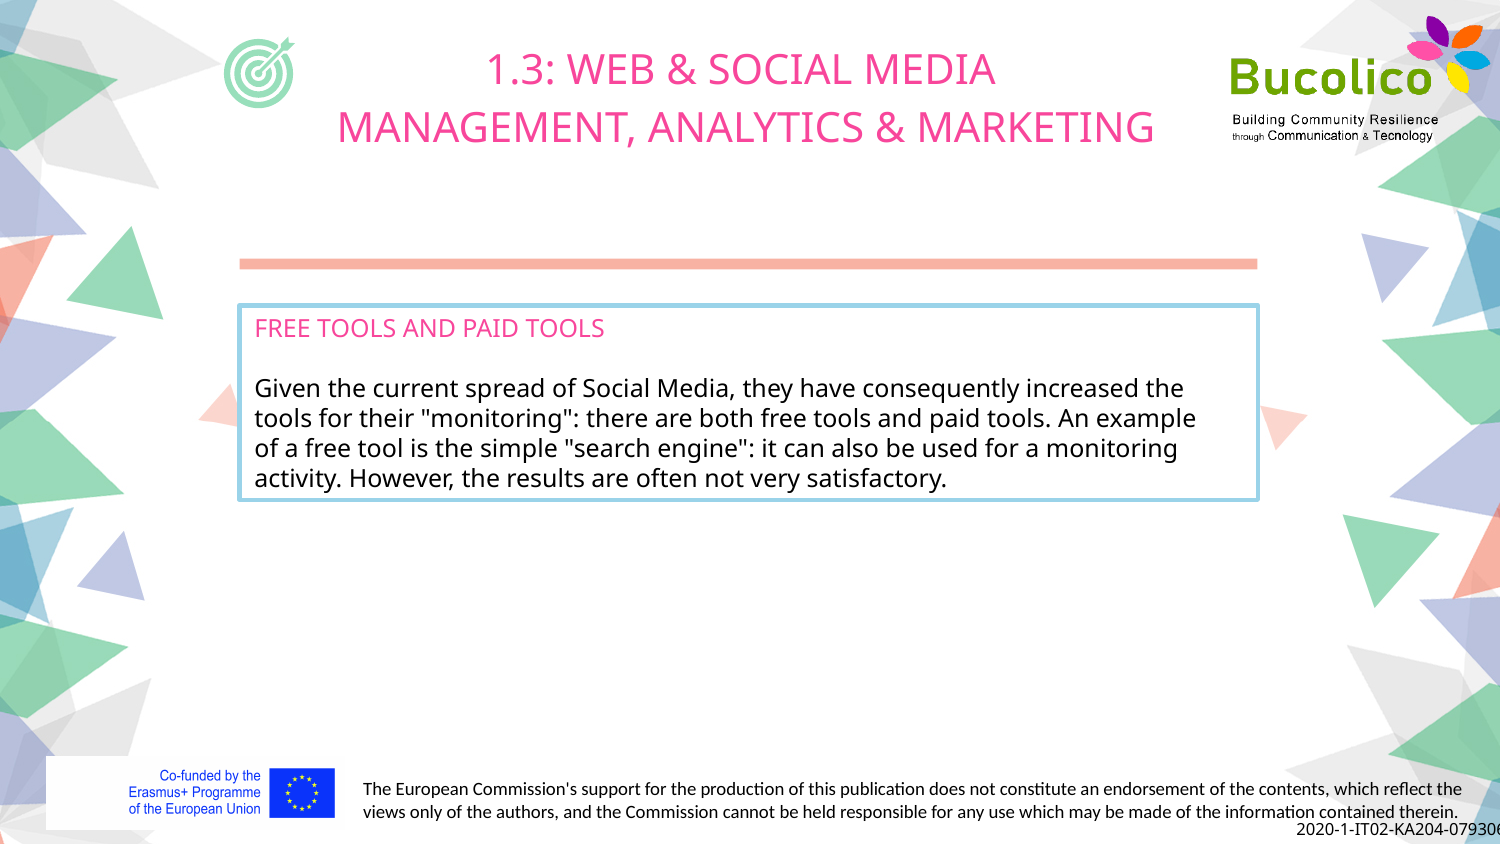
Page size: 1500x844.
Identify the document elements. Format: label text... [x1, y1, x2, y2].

text_box FREE TOOLS AND PAID TOOLS Given the current spread of Social Media, they have consequently increased the tools for their "monitoring": there are both free tools and paid tools. An example of a free tool is the simple "search engine": it can also be used for a monitoring activity. However, the results are often not very satisfactory. [237, 303, 1260, 502]
text_box 1.3: WEB & SOCIAL MEDIA MANAGEMENT, ANALYTICS & MARKETING [223, 49, 1210, 145]
text_box The European Commission's support for the production of this publication does not constitute an endorsement of the contents, which reflect the views only of the authors, and the Commission cannot be held responsible for any use which may be made of the information contained therein. [348, 769, 1486, 830]
text_box [221, 34, 298, 111]
picture [0, 0, 1500, 844]
text_box [237, 257, 1259, 271]
